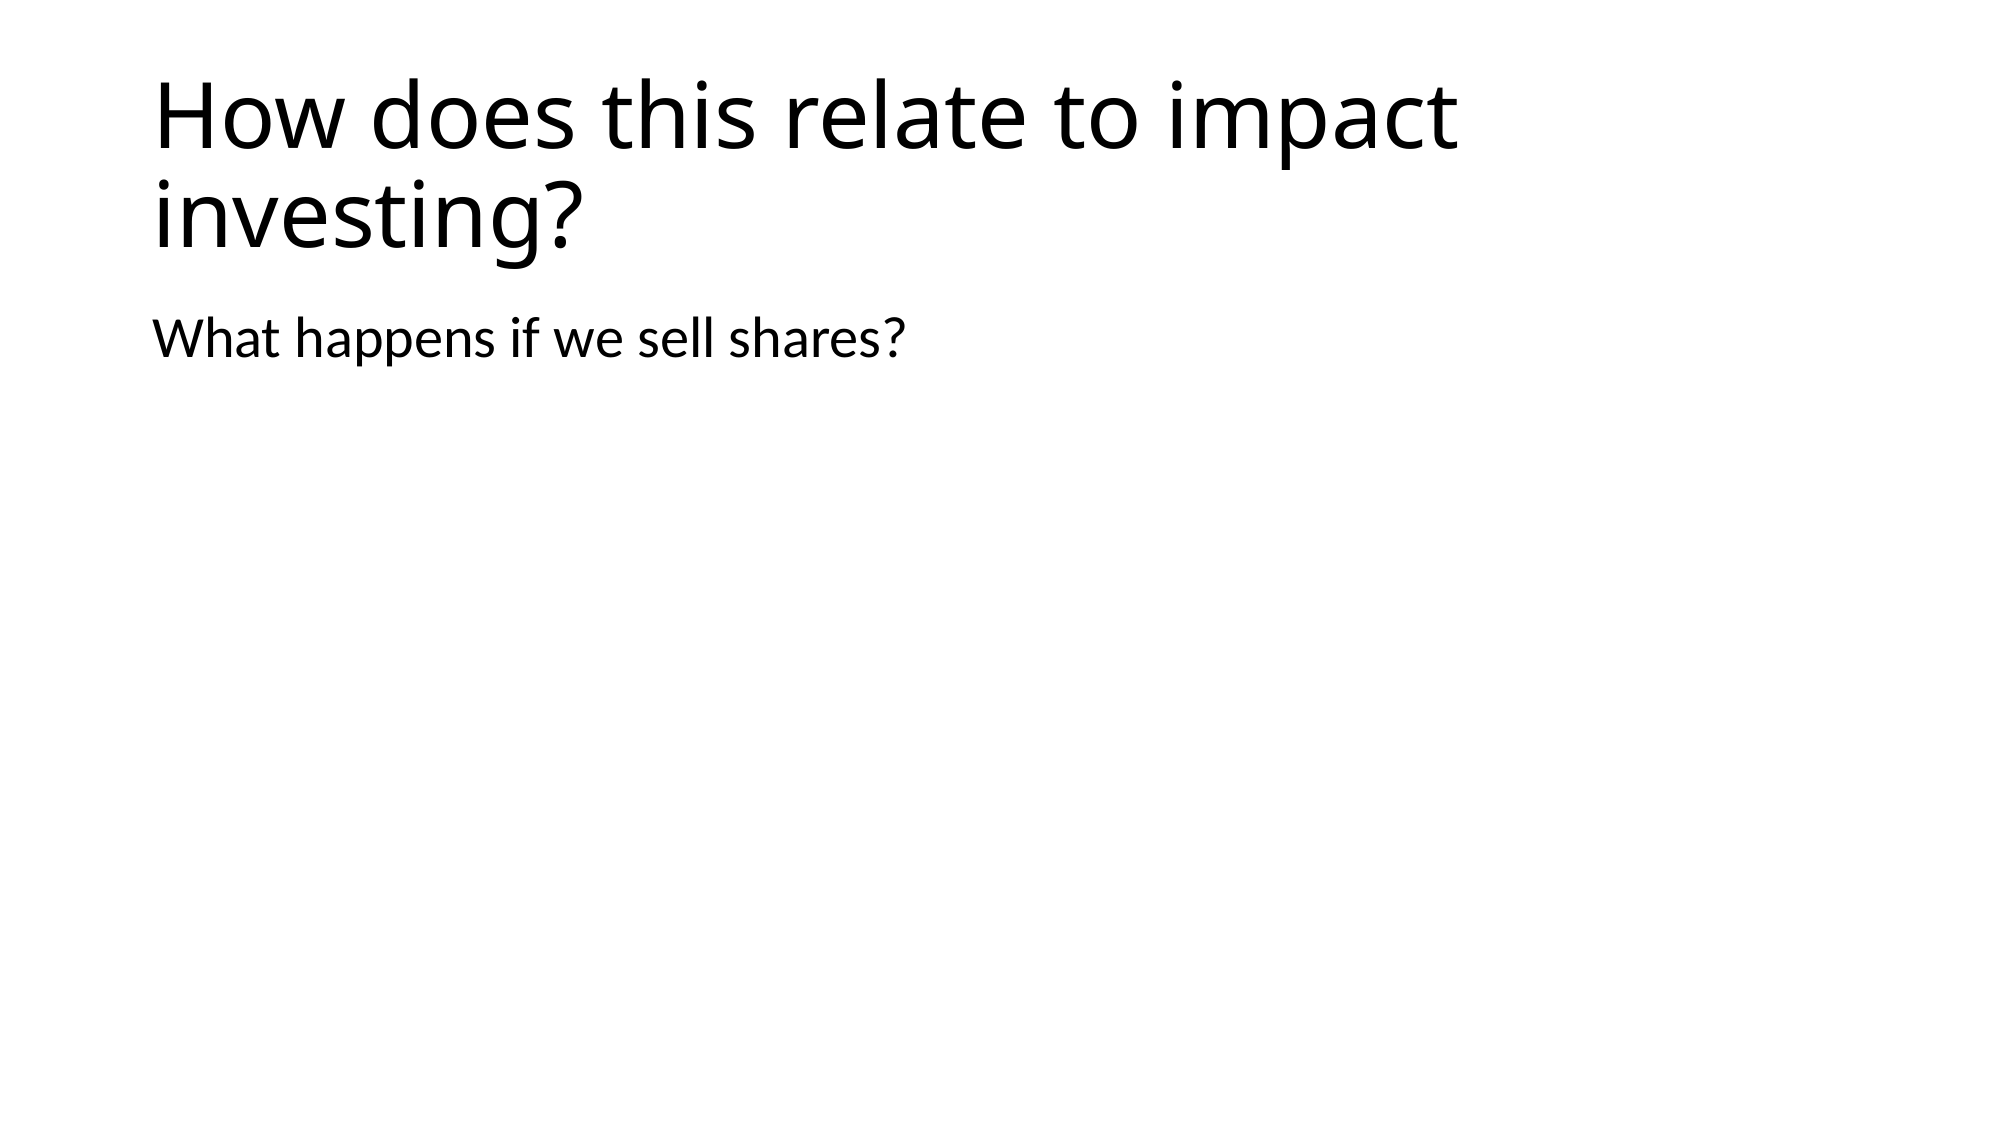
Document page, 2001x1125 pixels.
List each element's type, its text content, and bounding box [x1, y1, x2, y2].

list What happens if we sell shares? [137, 299, 1863, 1014]
title How does this relate to impact investing? [137, 59, 1863, 278]
